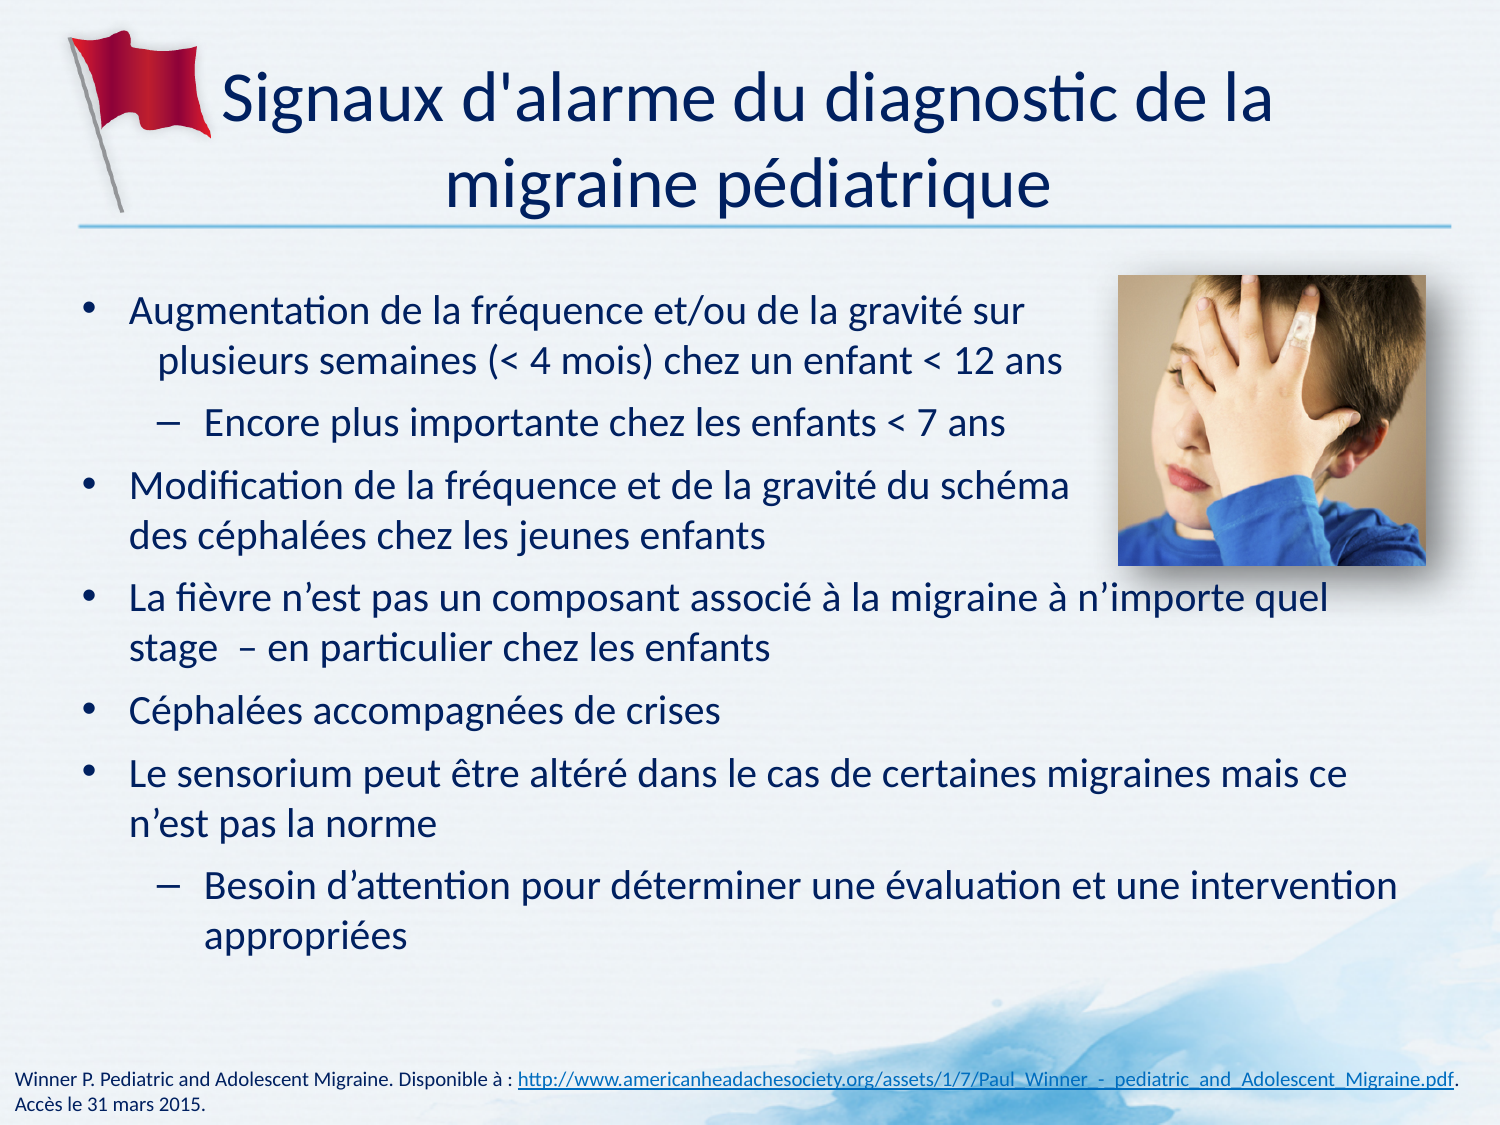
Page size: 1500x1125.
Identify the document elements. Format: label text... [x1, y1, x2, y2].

text_box Augmentation de la fréquence et/ou de la gravité sur plusieurs semaines (< 4 mois) chez un enfant < 12 ans Encore plus importante chez les enfants < 7 ans Modification de la fréquence et de la gravité du schéma des céphalées chez les jeunes enfants La fièvre n’est pas un composant associé à la migraine à n’importe quel stage – en particulier chez les enfants Céphalées accompagnées de crises Le sensorium peut être altéré dans le cas de certaines migraines mais ce n’est pas la norme Besoin d’attention pour déterminer une évaluation et une intervention appropriées [67, 275, 1426, 966]
picture [0, 0, 1500, 1058]
title Signaux d'alarme du diagnostic de la migraine pédiatrique [73, 41, 1424, 230]
text_box Winner P. Pediatric and Adolescent Migraine. Disponible à : http://www.americanheadachesociety.org/assets/1/7/Paul_Winner_-_pediatric_and_Adolescent_Migraine.pdf. Accès le 31 mars 2015. [0, 1058, 1500, 1124]
